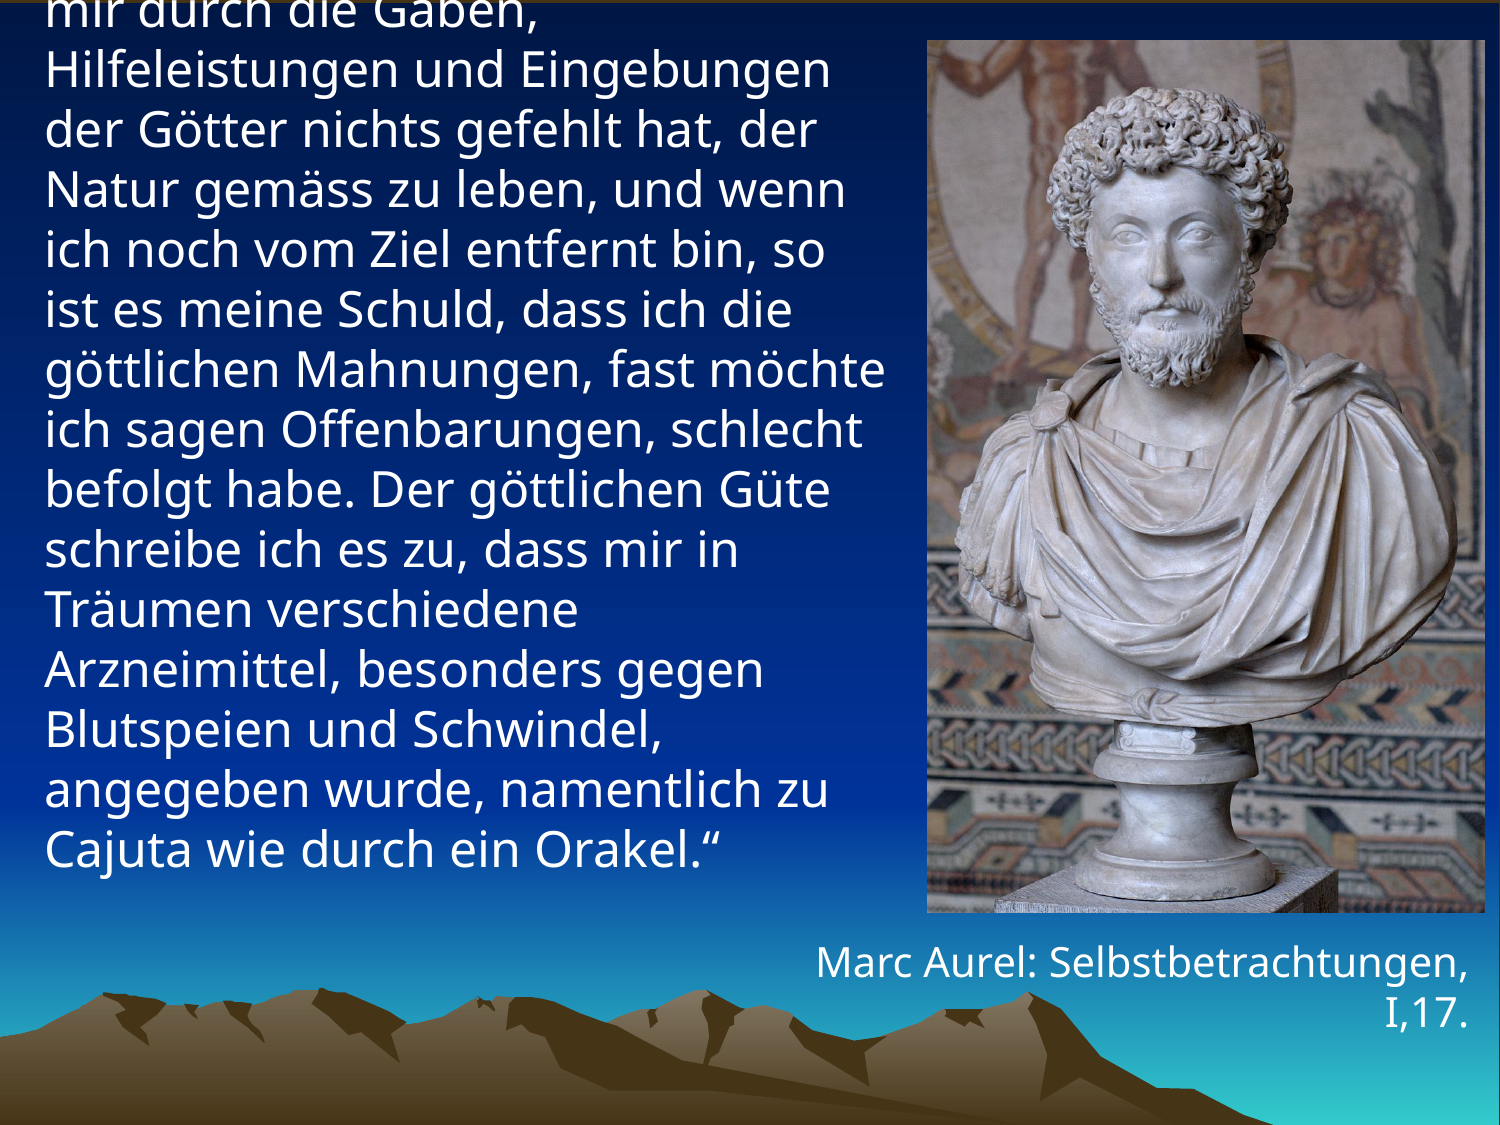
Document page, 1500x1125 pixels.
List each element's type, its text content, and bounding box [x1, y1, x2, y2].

picture [926, 40, 1485, 914]
subtitle Marc Aurel: Selbstbetrachtungen, I,17. [799, 928, 1485, 1125]
title „Den Göttern verdanke ich, dass ich mir durch die Gaben, Hilfeleistungen und Eingebungen der Götter nichts gefehlt hat, der Natur gemäss zu leben, und wenn ich noch vom Ziel entfernt bin, so ist es meine Schuld, dass ich die göttlichen Mahnungen, fast möchte ich sagen Offenbarungen, schlecht befolgt habe. Der göttlichen Güte schreibe ich es zu, dass mir in Träumen verschiedene Arzneimittel, besonders gegen Blutspeien und Schwindel, angegeben wurde, namentlich zu Cajuta wie durch ein Orakel.“ [29, 0, 904, 886]
